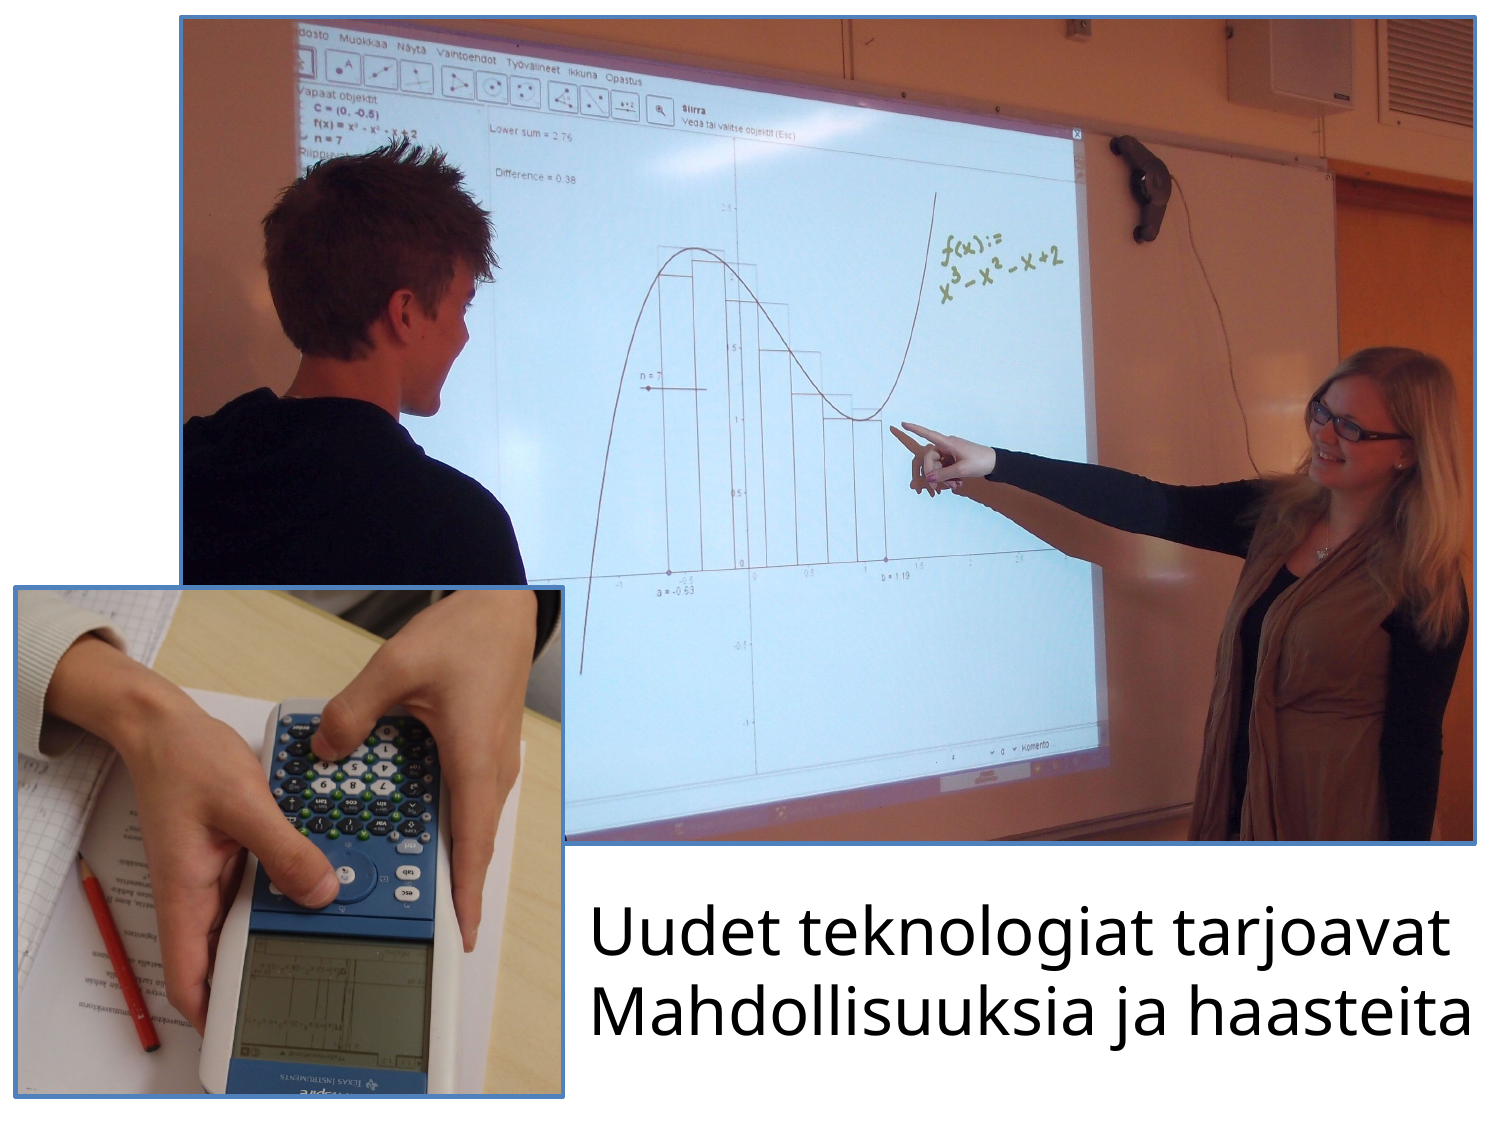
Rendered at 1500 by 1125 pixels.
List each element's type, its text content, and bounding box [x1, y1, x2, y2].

picture [17, 18, 1473, 1095]
text_box Uudet teknologiat tarjoavat Mahdollisuuksia ja haasteita [574, 881, 1492, 1057]
